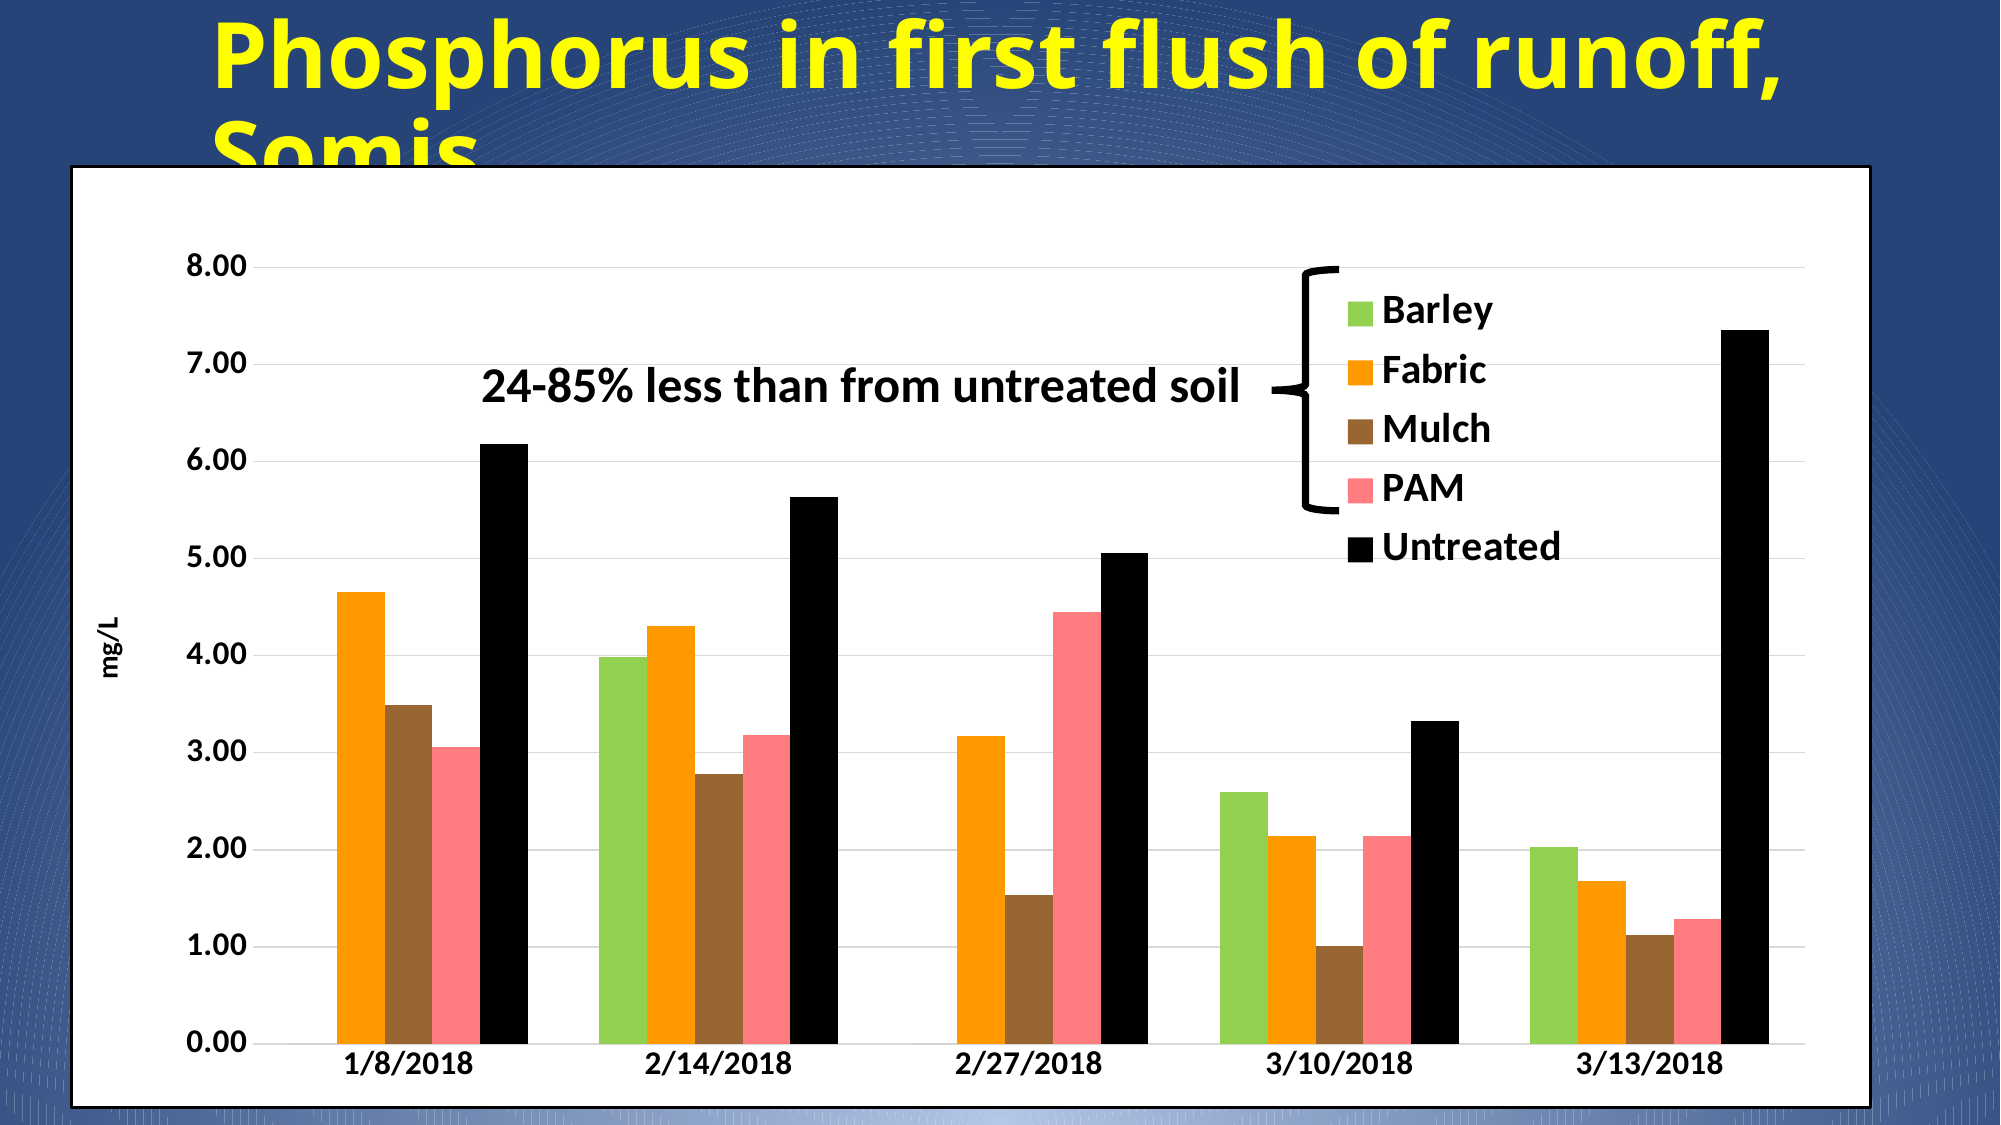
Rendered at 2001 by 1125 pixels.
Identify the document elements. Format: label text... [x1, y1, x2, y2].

title Phosphorus in first flush of runoff, Somis [195, 0, 1956, 218]
chart [69, 165, 1872, 1109]
